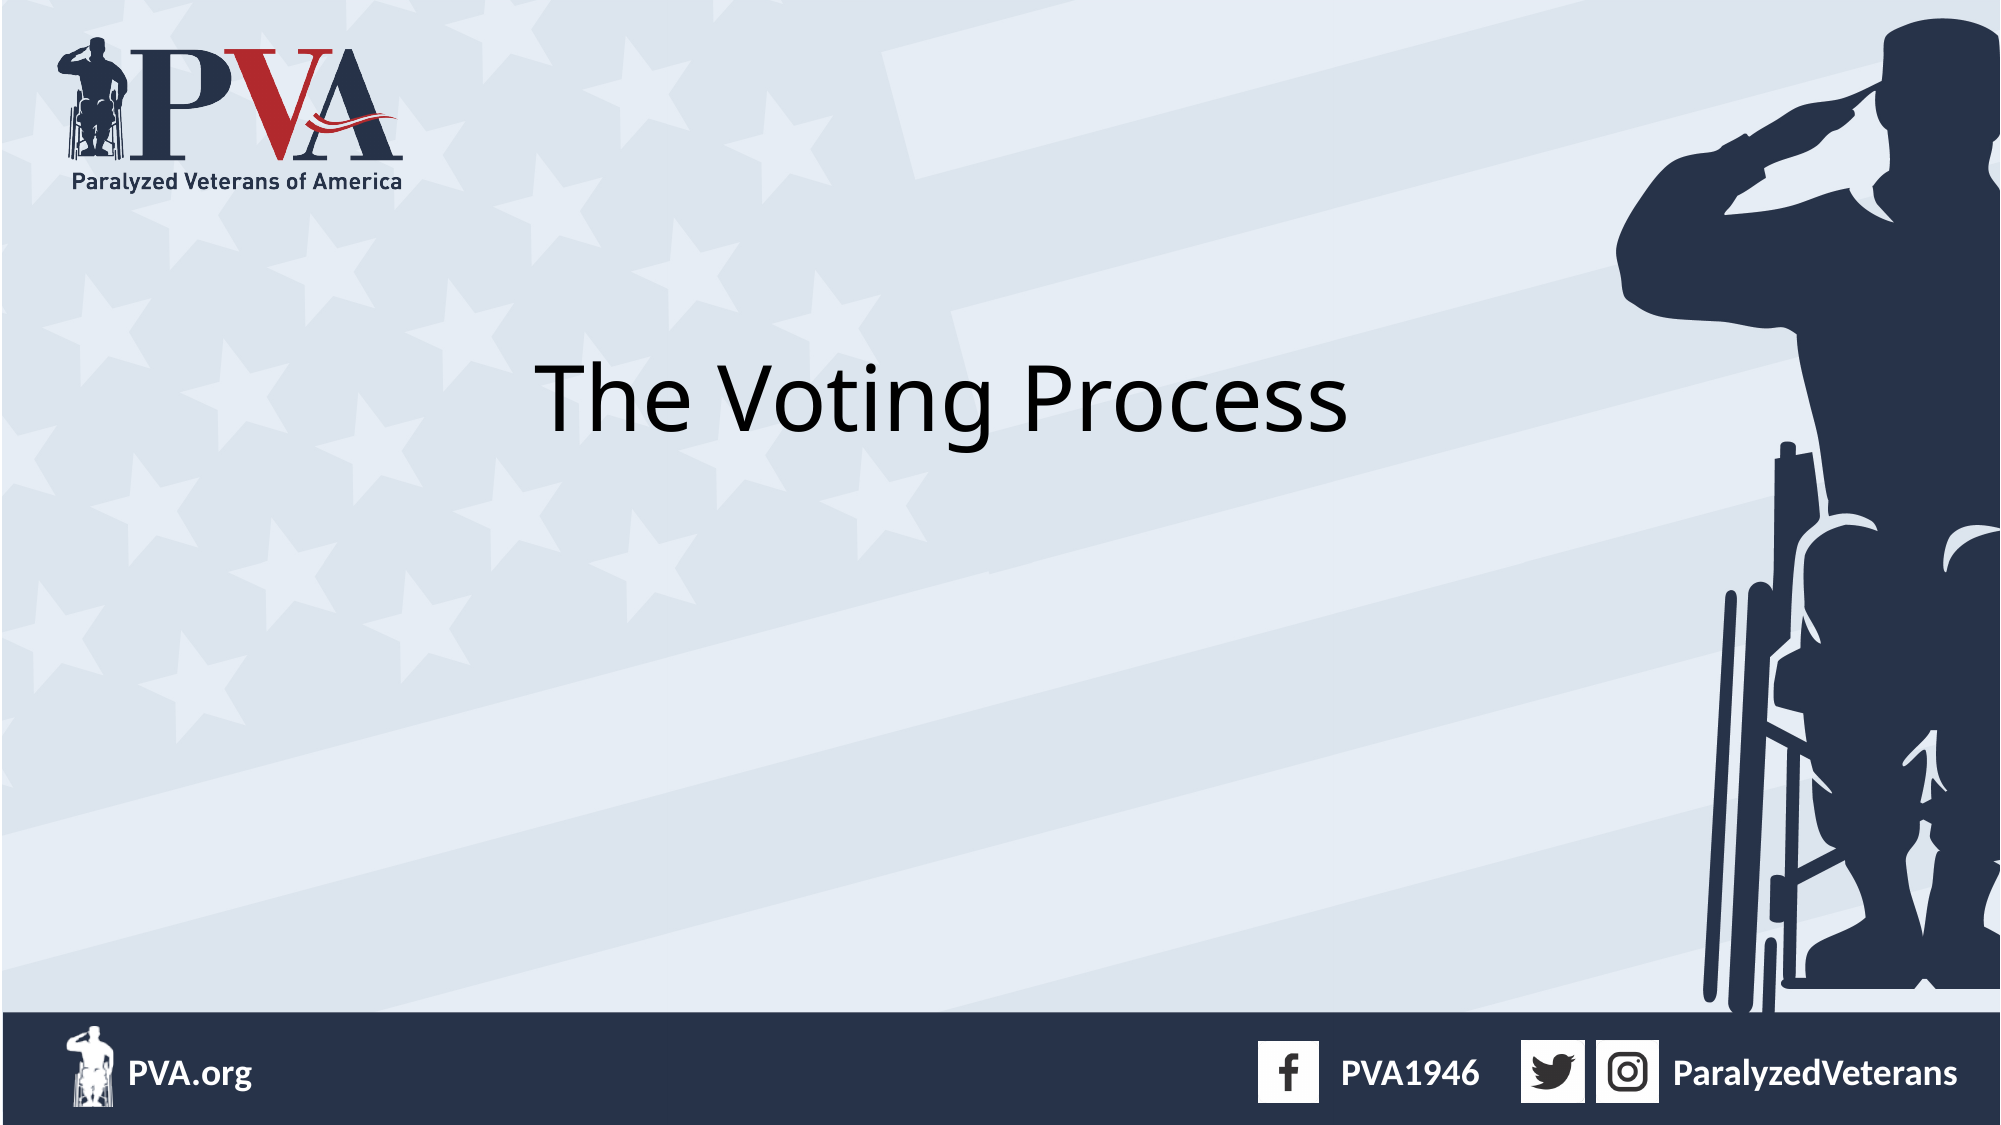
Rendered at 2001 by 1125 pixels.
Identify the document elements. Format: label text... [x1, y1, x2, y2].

picture [2, 0, 2000, 1125]
title The Voting Process [92, 345, 1818, 563]
